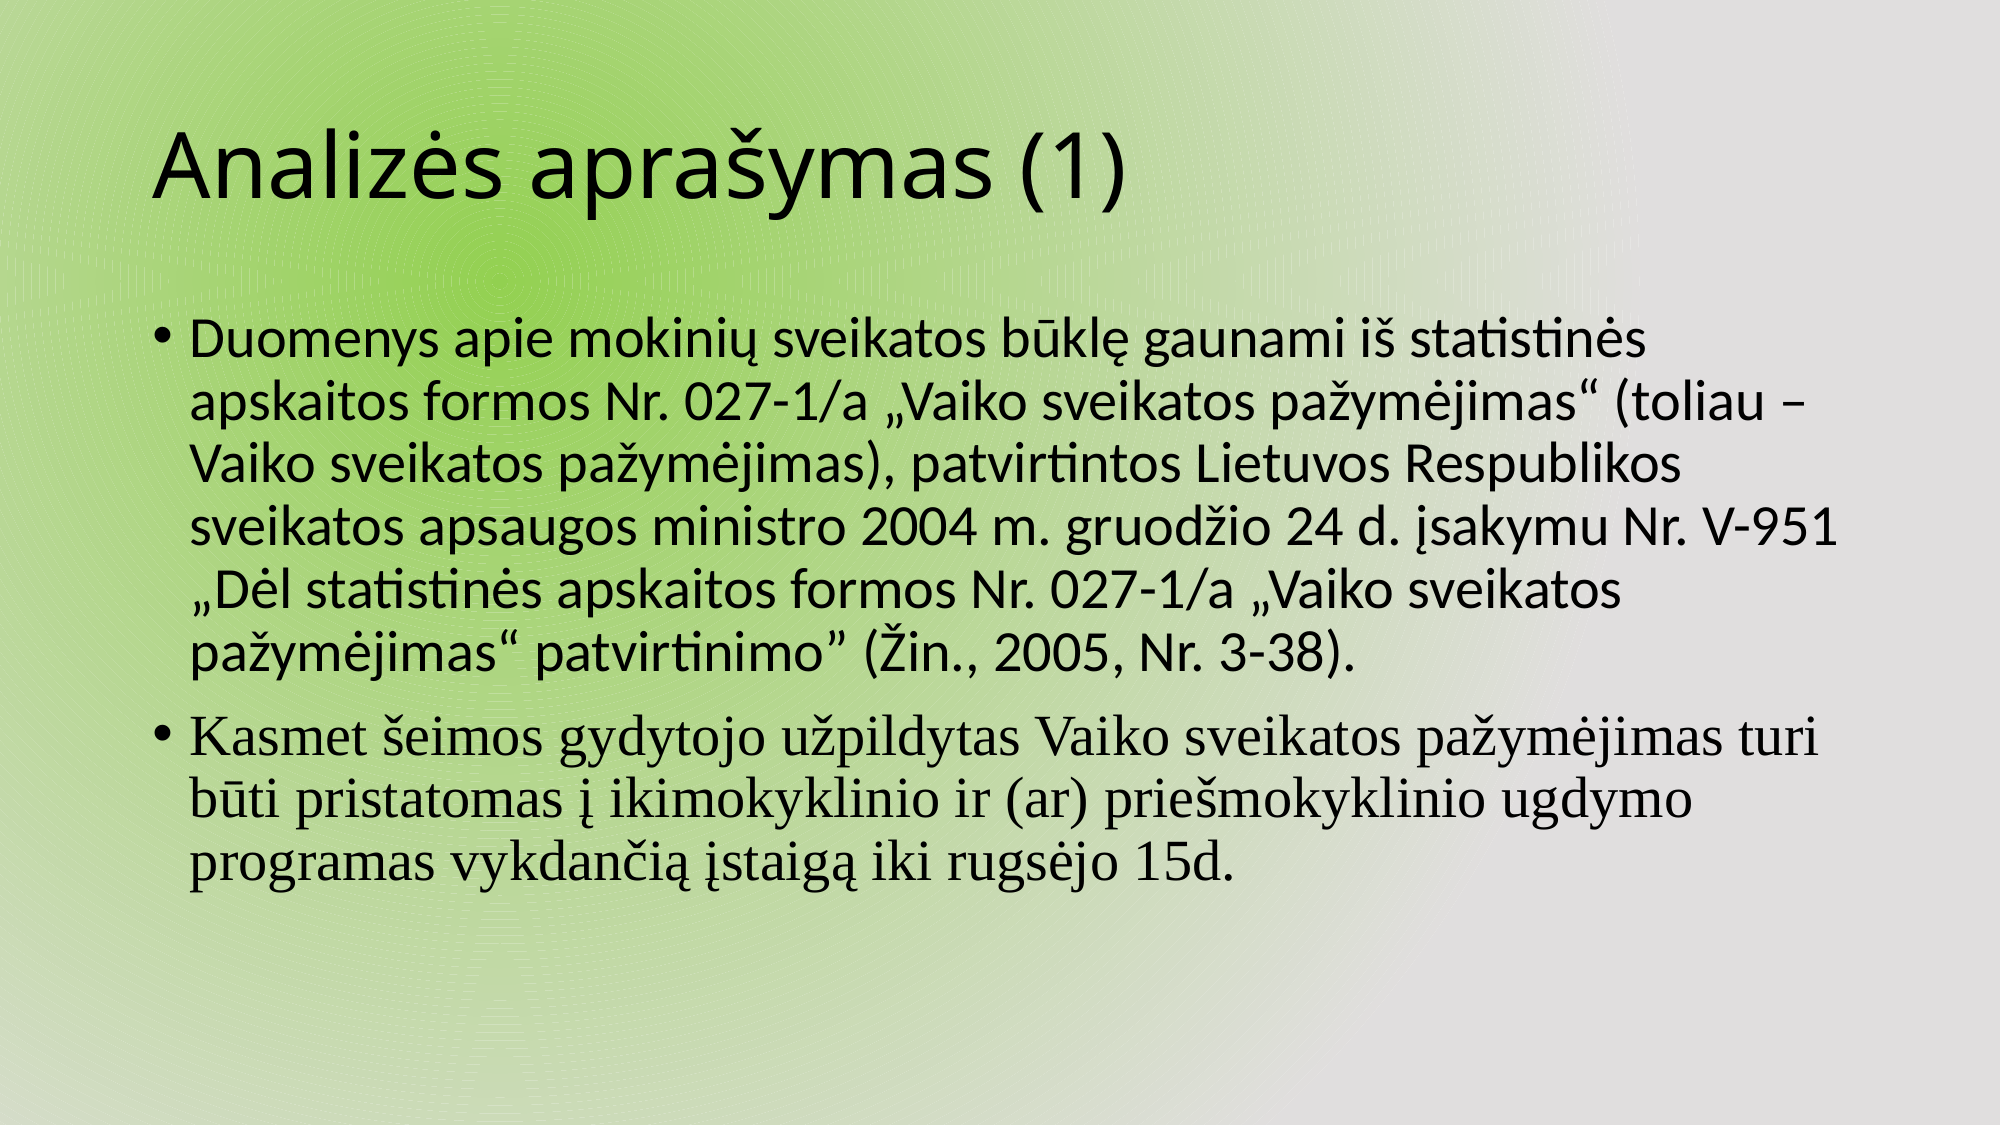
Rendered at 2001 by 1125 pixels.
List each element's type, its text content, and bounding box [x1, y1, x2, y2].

title Analizės aprašymas (1) [137, 59, 1863, 278]
list Duomenys apie mokinių sveikatos būklę gaunami iš statistinės apskaitos formos Nr. 027-1/a „Vaiko sveikatos pažymėjimas“ (toliau – Vaiko sveikatos pažymėjimas), patvirtintos Lietuvos Respublikos sveikatos apsaugos ministro 2004 m. gruodžio 24 d. įsakymu Nr. V-951 „Dėl statistinės apskaitos formos Nr. 027-1/a „Vaiko sveikatos pažymėjimas“ patvirtinimo” (Žin., 2005, Nr. 3-38). Kasmet šeimos gydytojo užpildytas Vaiko sveikatos pažymėjimas turi būti pristatomas į ikimokyklinio ir (ar) priešmokyklinio ugdymo programas vykdančią įstaigą iki rugsėjo 15d. [137, 299, 1863, 1014]
